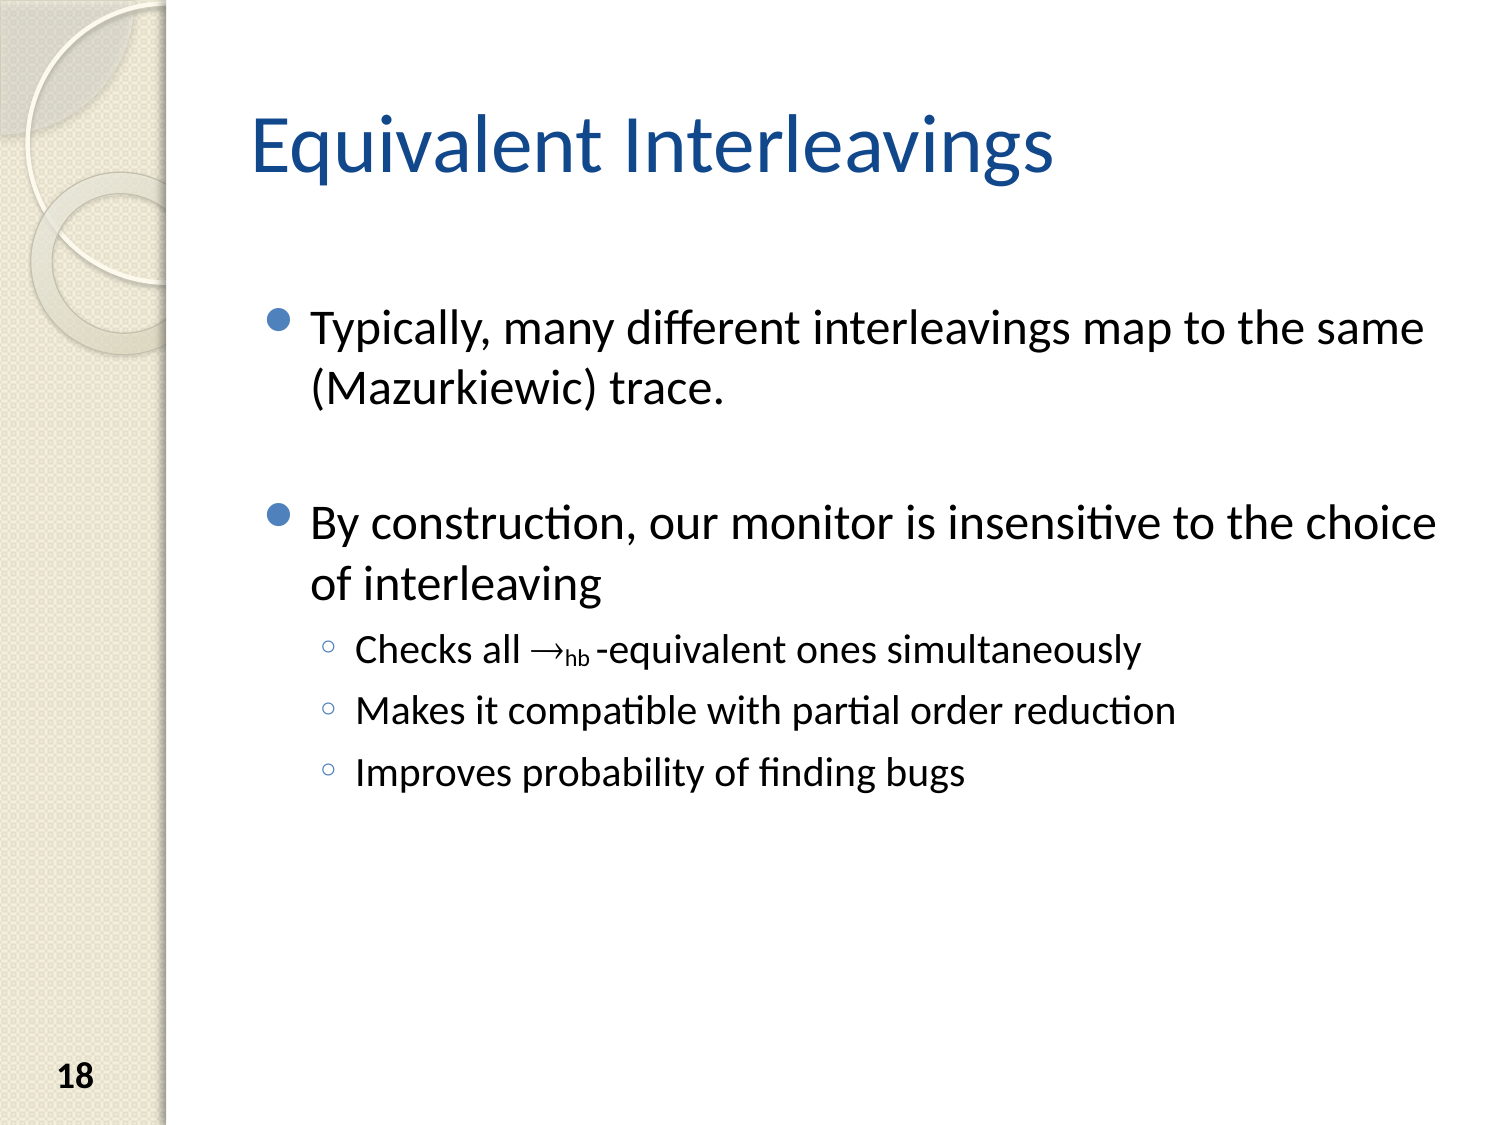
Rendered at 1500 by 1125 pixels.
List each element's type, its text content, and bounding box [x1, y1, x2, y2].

list Typically, many different interleavings map to the same (Mazurkiewic) trace. By construction, our monitor is insensitive to the choice of interleaving Checks all hb -equivalent ones simultaneously Makes it compatible with partial order reduction Improves probability of finding bugs [235, 287, 1463, 1088]
title Equivalent Interleavings [235, 45, 1438, 233]
text_box 18 [37, 1025, 113, 1104]
